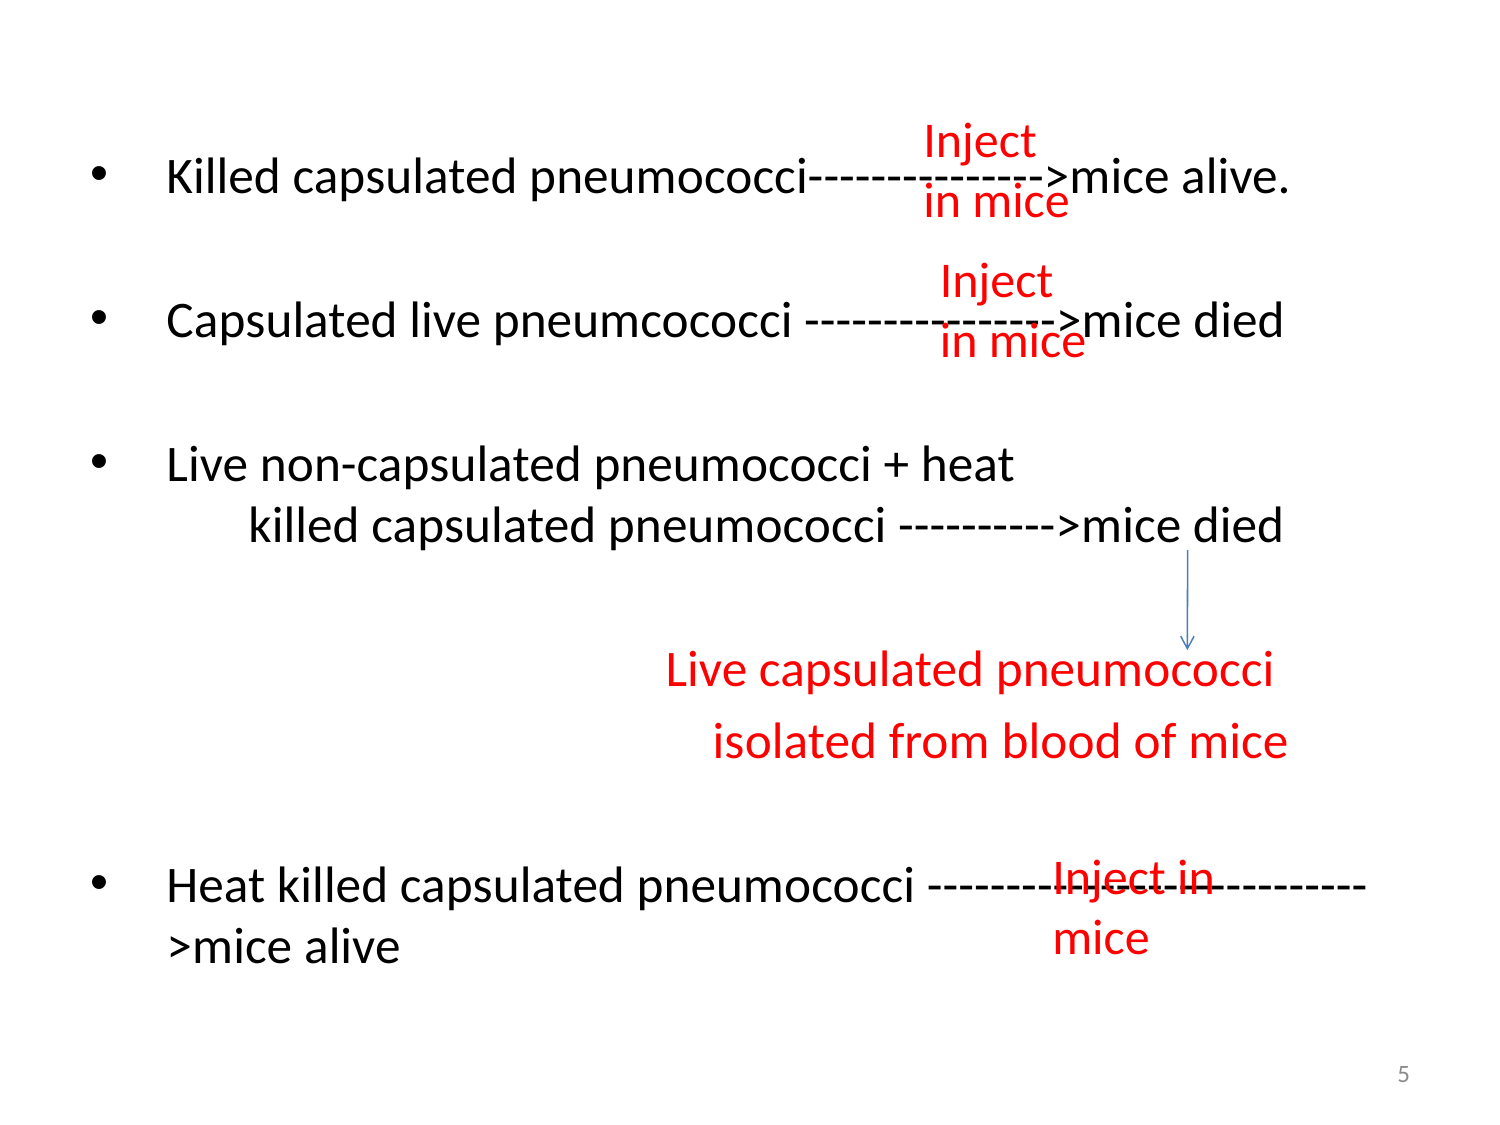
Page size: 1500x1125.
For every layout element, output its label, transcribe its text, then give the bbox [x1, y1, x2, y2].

text_box Inject in mice [924, 240, 1113, 375]
list Killed capsulated pneumococci--------------->mice alive. Capsulated live pneumcococci ---------------->mice died Live non-capsulated pneumococci + heat killed capsulated pneumococci ---------->mice died Live capsulated pneumococci isolated from blood of mice Heat killed capsulated pneumococci ---------------------------->mice alive [75, 62, 1425, 1005]
text_box Inject in mice [908, 99, 1097, 235]
slide_number 5 [1074, 1042, 1425, 1103]
text_box Inject in mice [1037, 837, 1288, 973]
